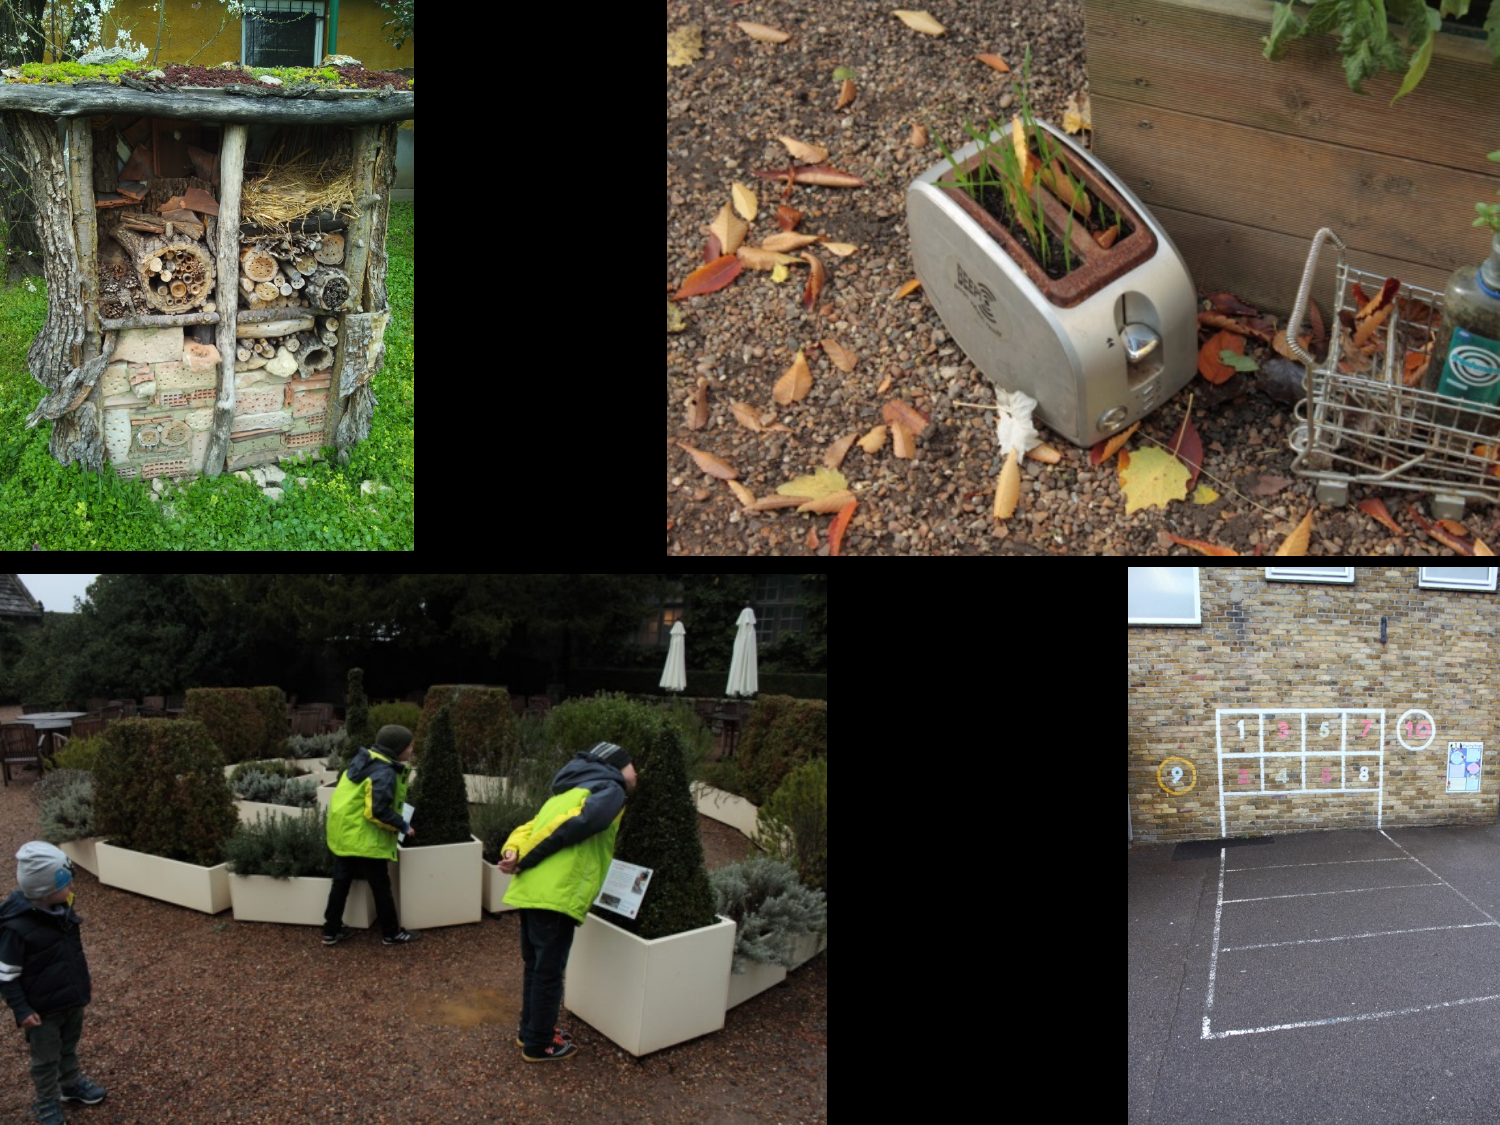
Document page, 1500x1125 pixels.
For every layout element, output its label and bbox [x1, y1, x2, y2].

list [666, 0, 1500, 556]
picture [0, 0, 414, 552]
picture [1127, 566, 1500, 1125]
picture [0, 574, 827, 1125]
